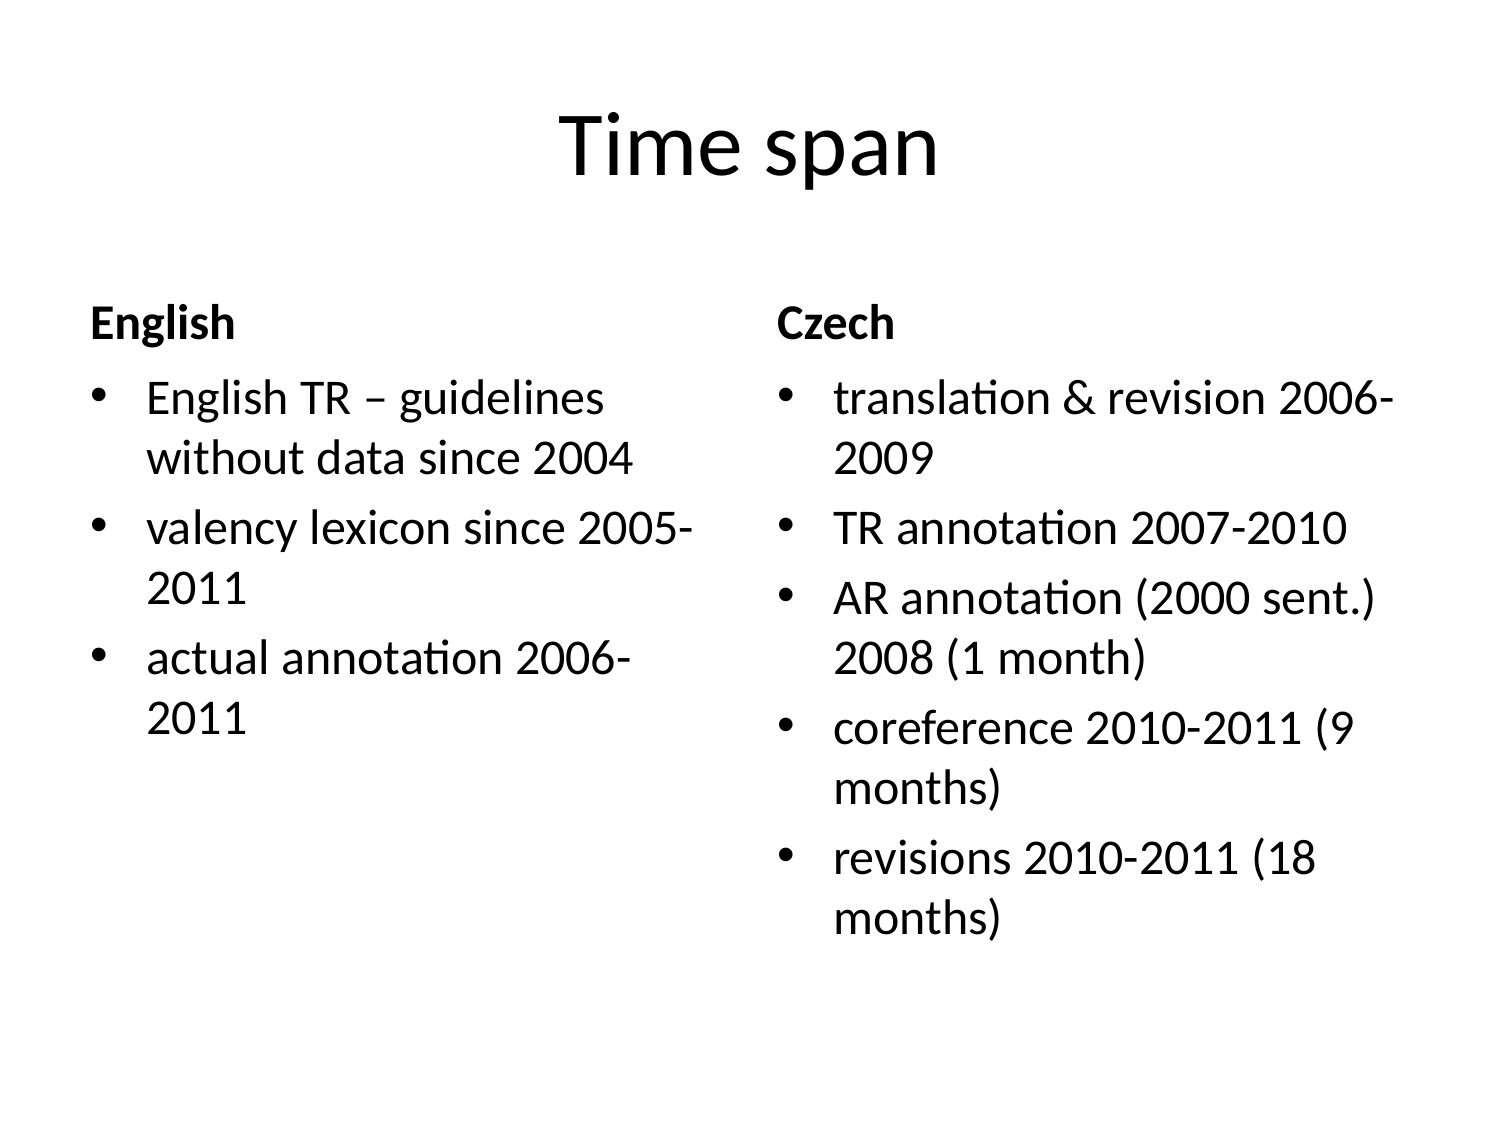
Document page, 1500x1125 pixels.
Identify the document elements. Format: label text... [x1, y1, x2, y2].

list English [75, 251, 738, 356]
title Time span [75, 45, 1425, 233]
list translation & revision 2006-2009 TR annotation 2007-2010 AR annotation (2000 sent.) 2008 (1 month) coreference 2010-2011 (9 months) revisions 2010-2011 (18 months) [761, 356, 1425, 1005]
list English TR – guidelines without data since 2004 valency lexicon since 2005-2011 actual annotation 2006-2011 [75, 356, 738, 1005]
list Czech [761, 251, 1425, 356]
